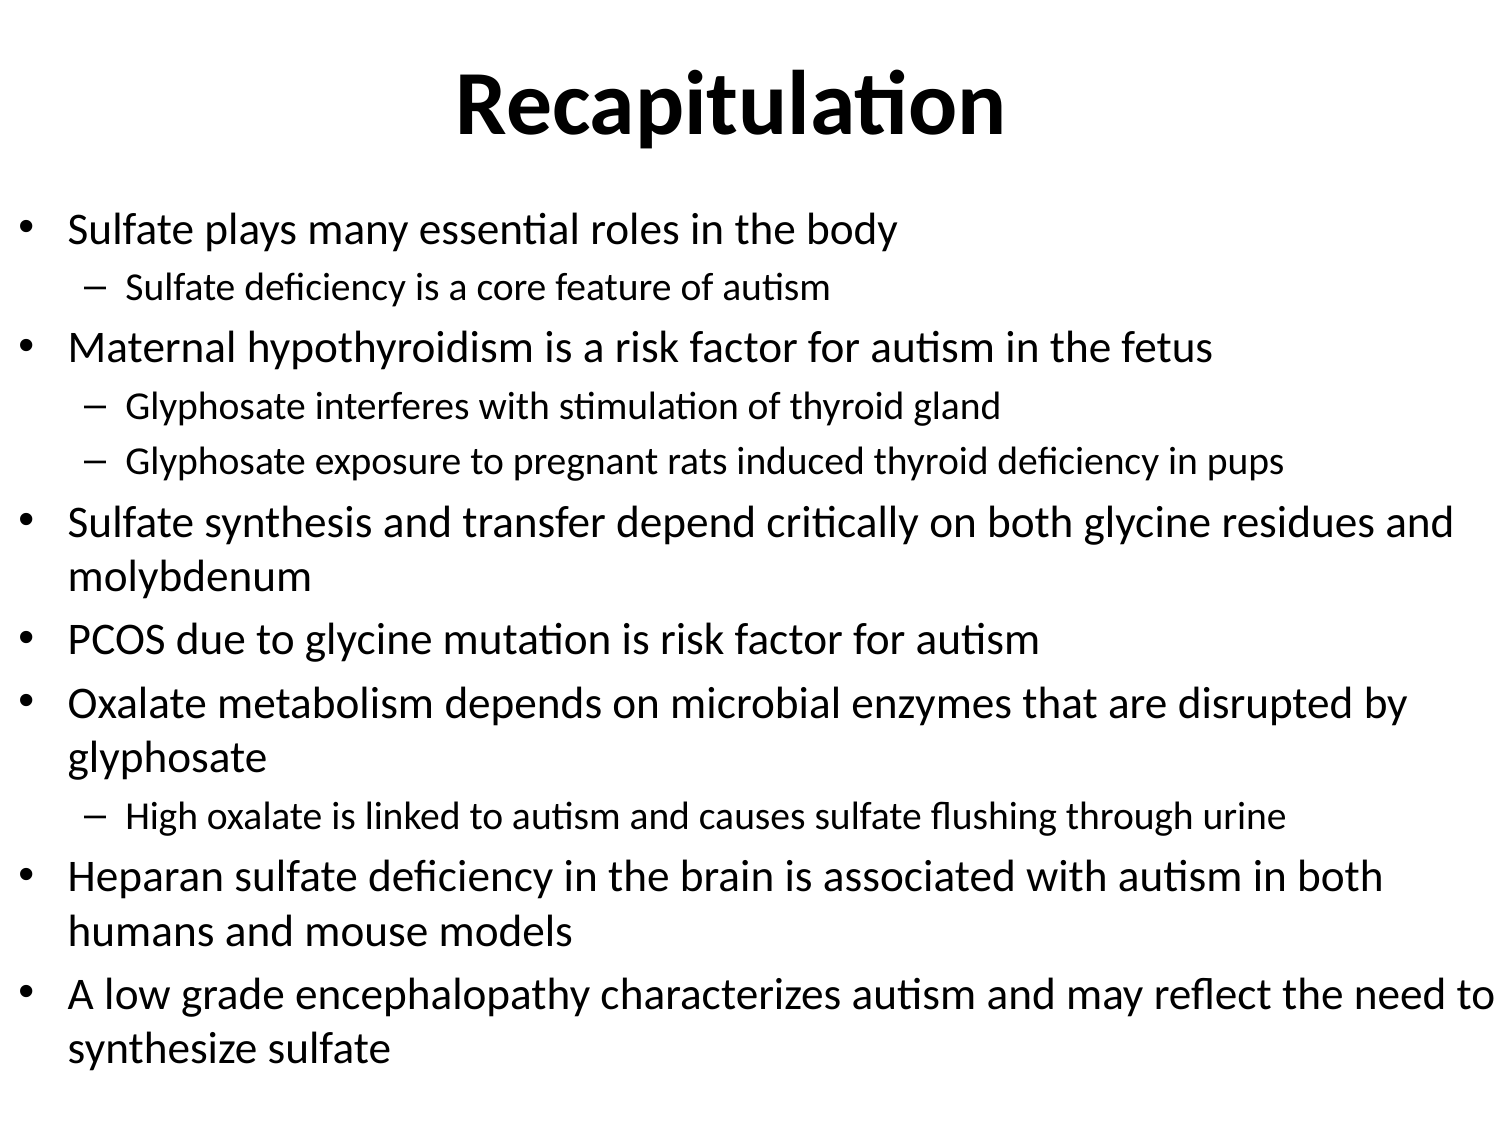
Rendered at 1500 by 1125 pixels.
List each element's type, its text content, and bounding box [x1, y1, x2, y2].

list Sulfate plays many essential roles in the body Sulfate deficiency is a core feature of autism Maternal hypothyroidism is a risk factor for autism in the fetus Glyphosate interferes with stimulation of thyroid gland Glyphosate exposure to pregnant rats induced thyroid deficiency in pups Sulfate synthesis and transfer depend critically on both glycine residues and molybdenum PCOS due to glycine mutation is risk factor for autism Oxalate metabolism depends on microbial enzymes that are disrupted by glyphosate High oxalate is linked to autism and causes sulfate flushing through urine Heparan sulfate deficiency in the brain is associated with autism in both humans and mouse models A low grade encephalopathy characterizes autism and may reflect the need to synthesize sulfate [3, 191, 1500, 1089]
title Recapitulation [56, 3, 1407, 191]
